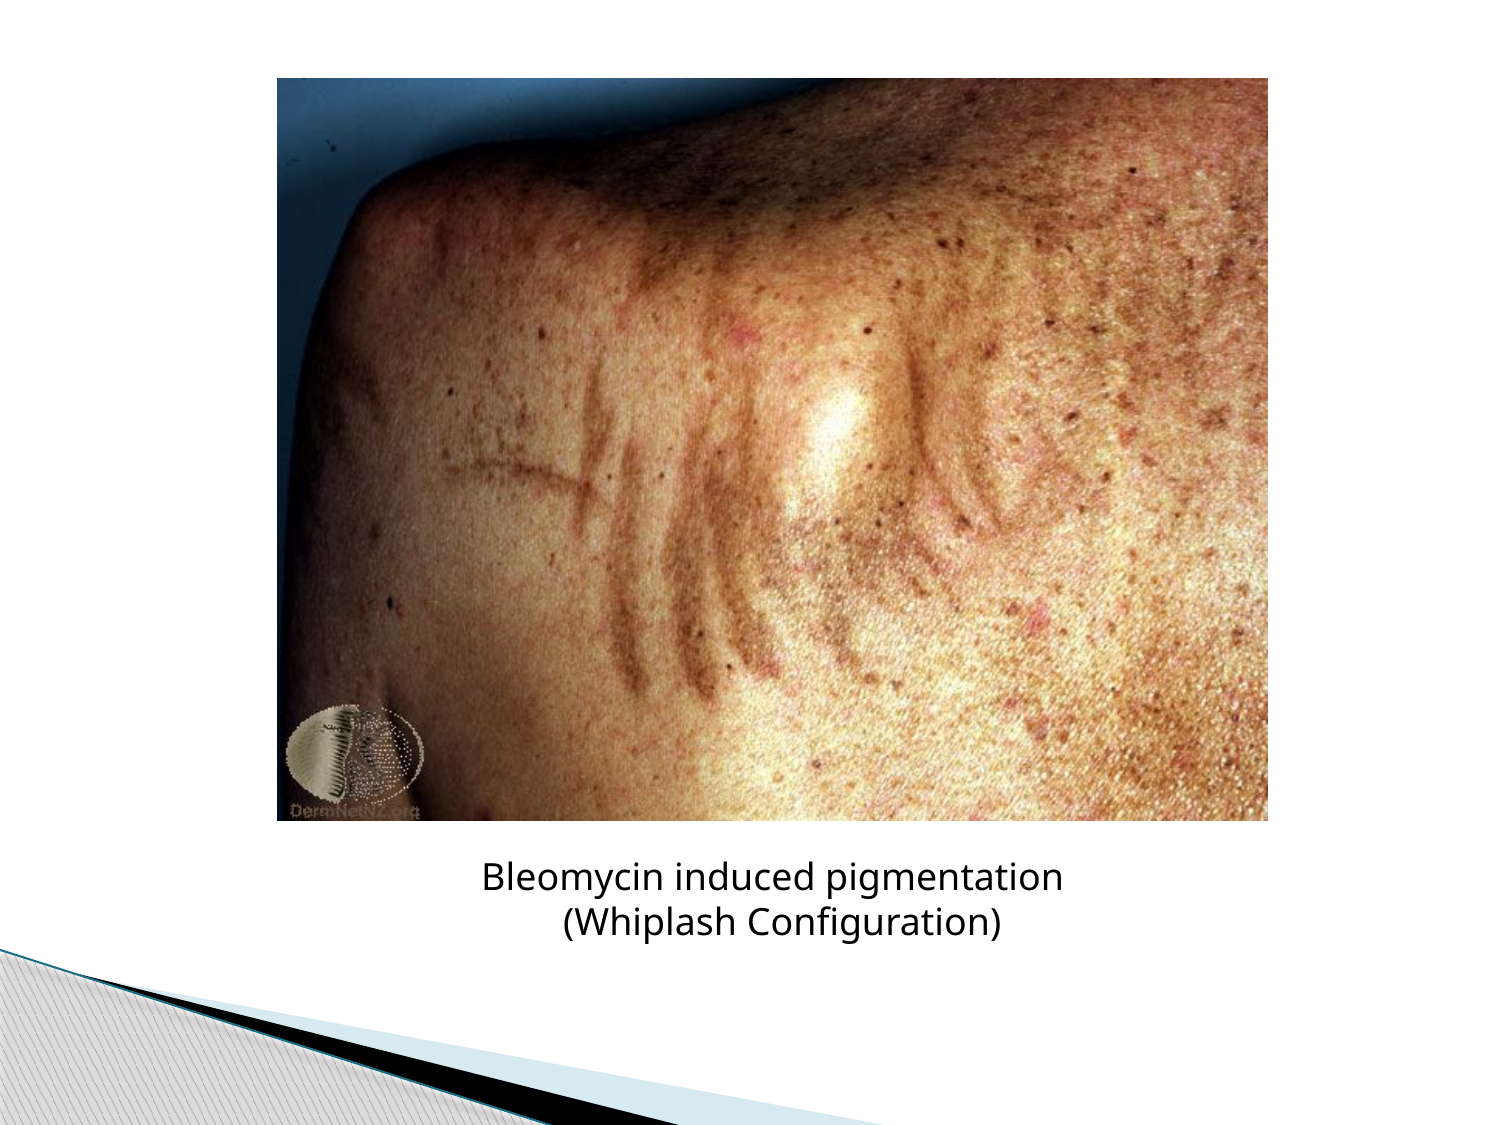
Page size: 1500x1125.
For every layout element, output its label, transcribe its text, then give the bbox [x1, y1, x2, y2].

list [277, 77, 1268, 821]
text_box Bleomycin induced pigmentation (Whiplash Configuration) [466, 845, 1099, 951]
